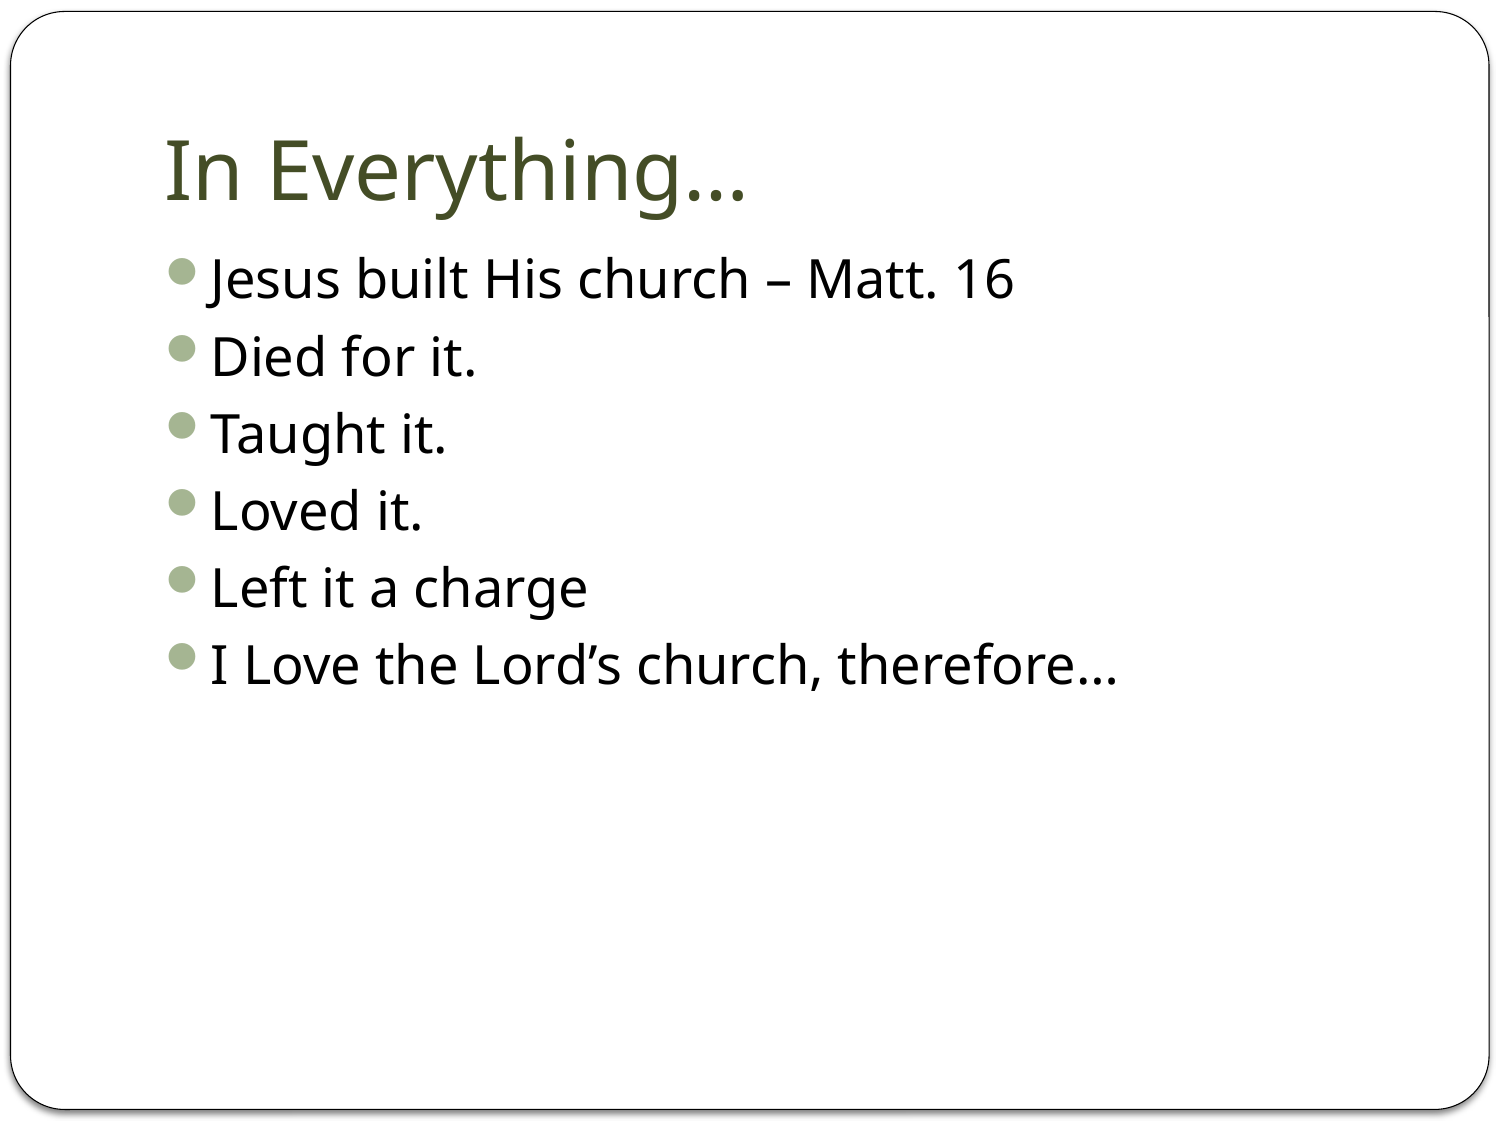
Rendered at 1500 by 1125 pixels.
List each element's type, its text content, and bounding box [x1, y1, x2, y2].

title In Everything… [150, 45, 1425, 233]
list Jesus built His church – Matt. 16 Died for it. Taught it. Loved it. Left it a charge I Love the Lord’s church, therefore… [150, 237, 1425, 988]
